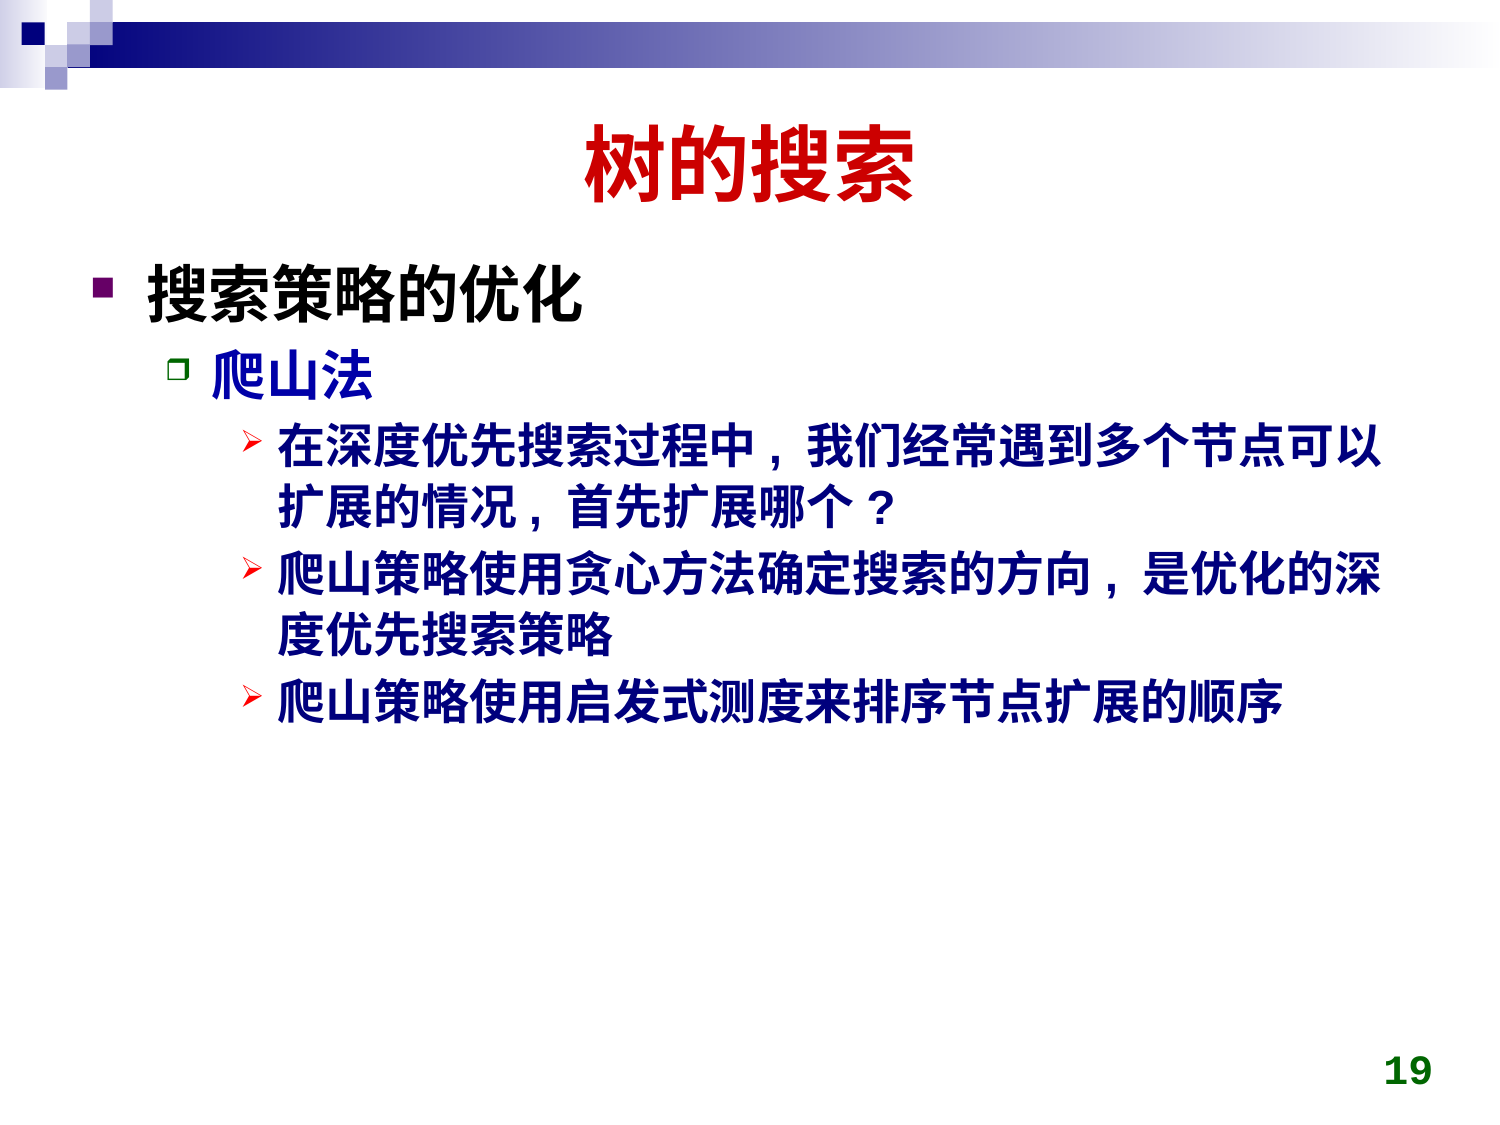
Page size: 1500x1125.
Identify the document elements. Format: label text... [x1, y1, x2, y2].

title 树的搜索 [75, 75, 1425, 243]
slide_number 19 [1098, 1025, 1449, 1100]
list 搜索策略的优化 爬山法 在深度优先搜索过程中, 我们经常遇到多个节点可以扩展的情况, 首先扩展哪个? 爬山策略使用贪心方法确定搜索的方向, 是优化的深度优先搜索策略 爬山策略使用启发式测度来排序节点扩展的顺序 [75, 243, 1425, 1024]
